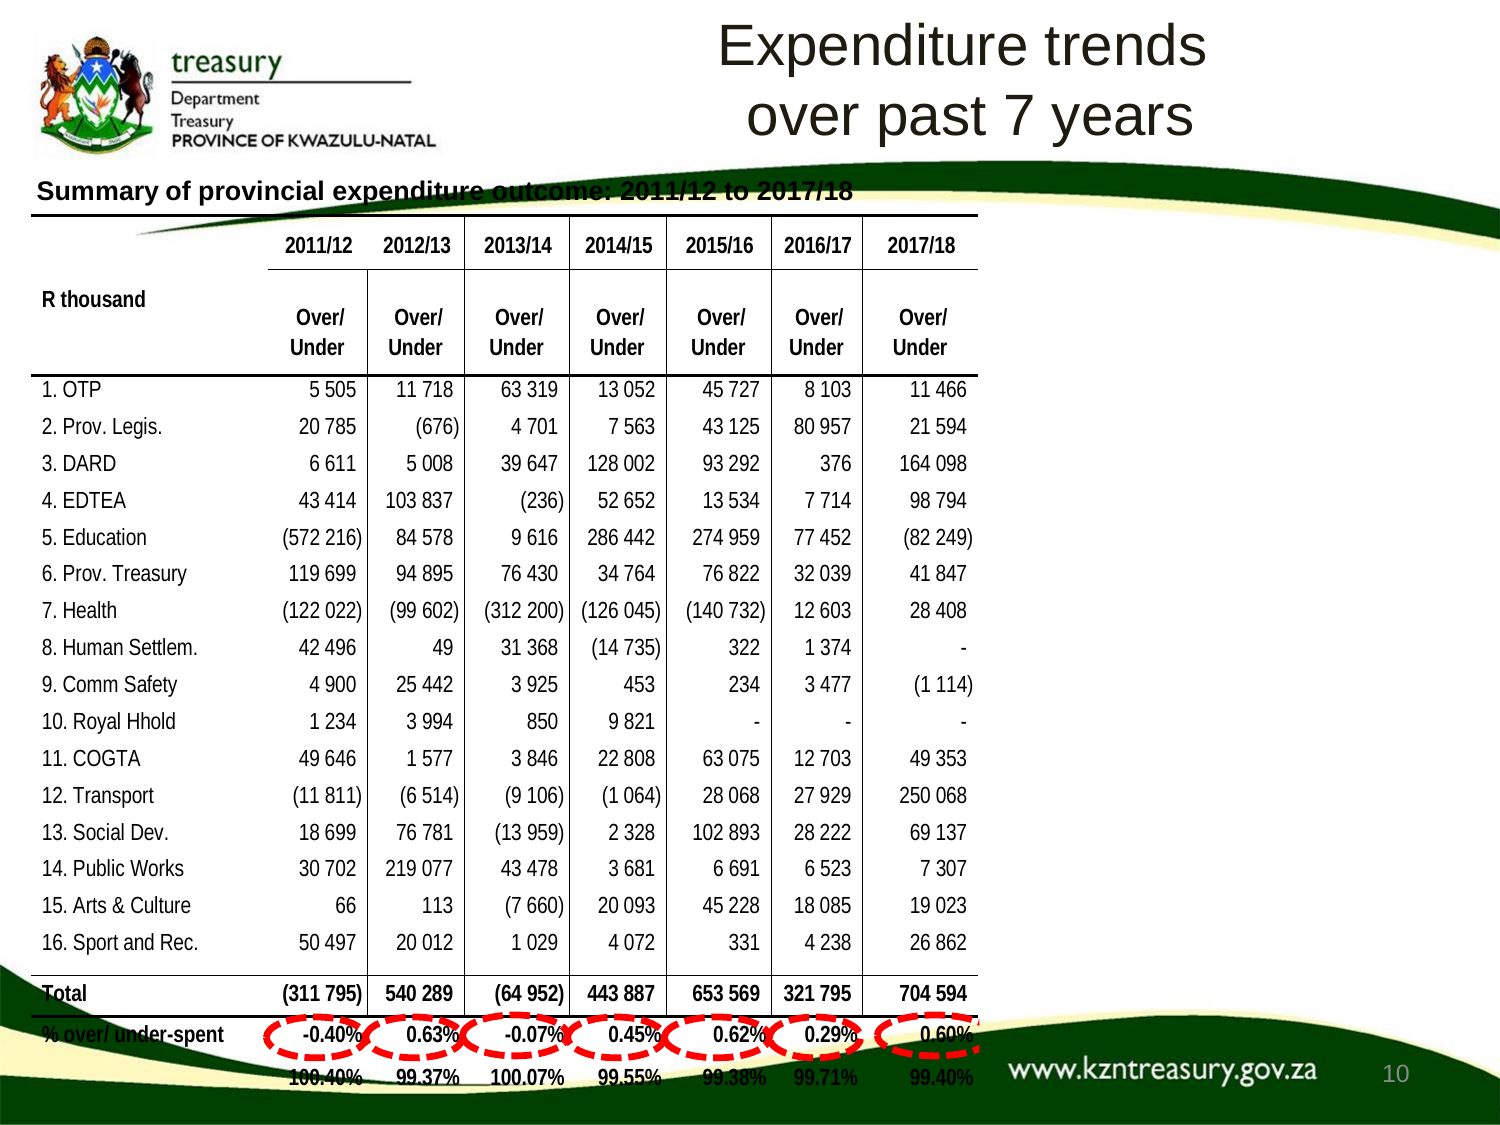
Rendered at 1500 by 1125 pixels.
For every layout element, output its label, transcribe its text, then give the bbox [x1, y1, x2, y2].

picture [0, 0, 1500, 1125]
slide_number 10 [1074, 1042, 1425, 1103]
title Expenditure trends over past 7 years [445, 19, 1497, 135]
